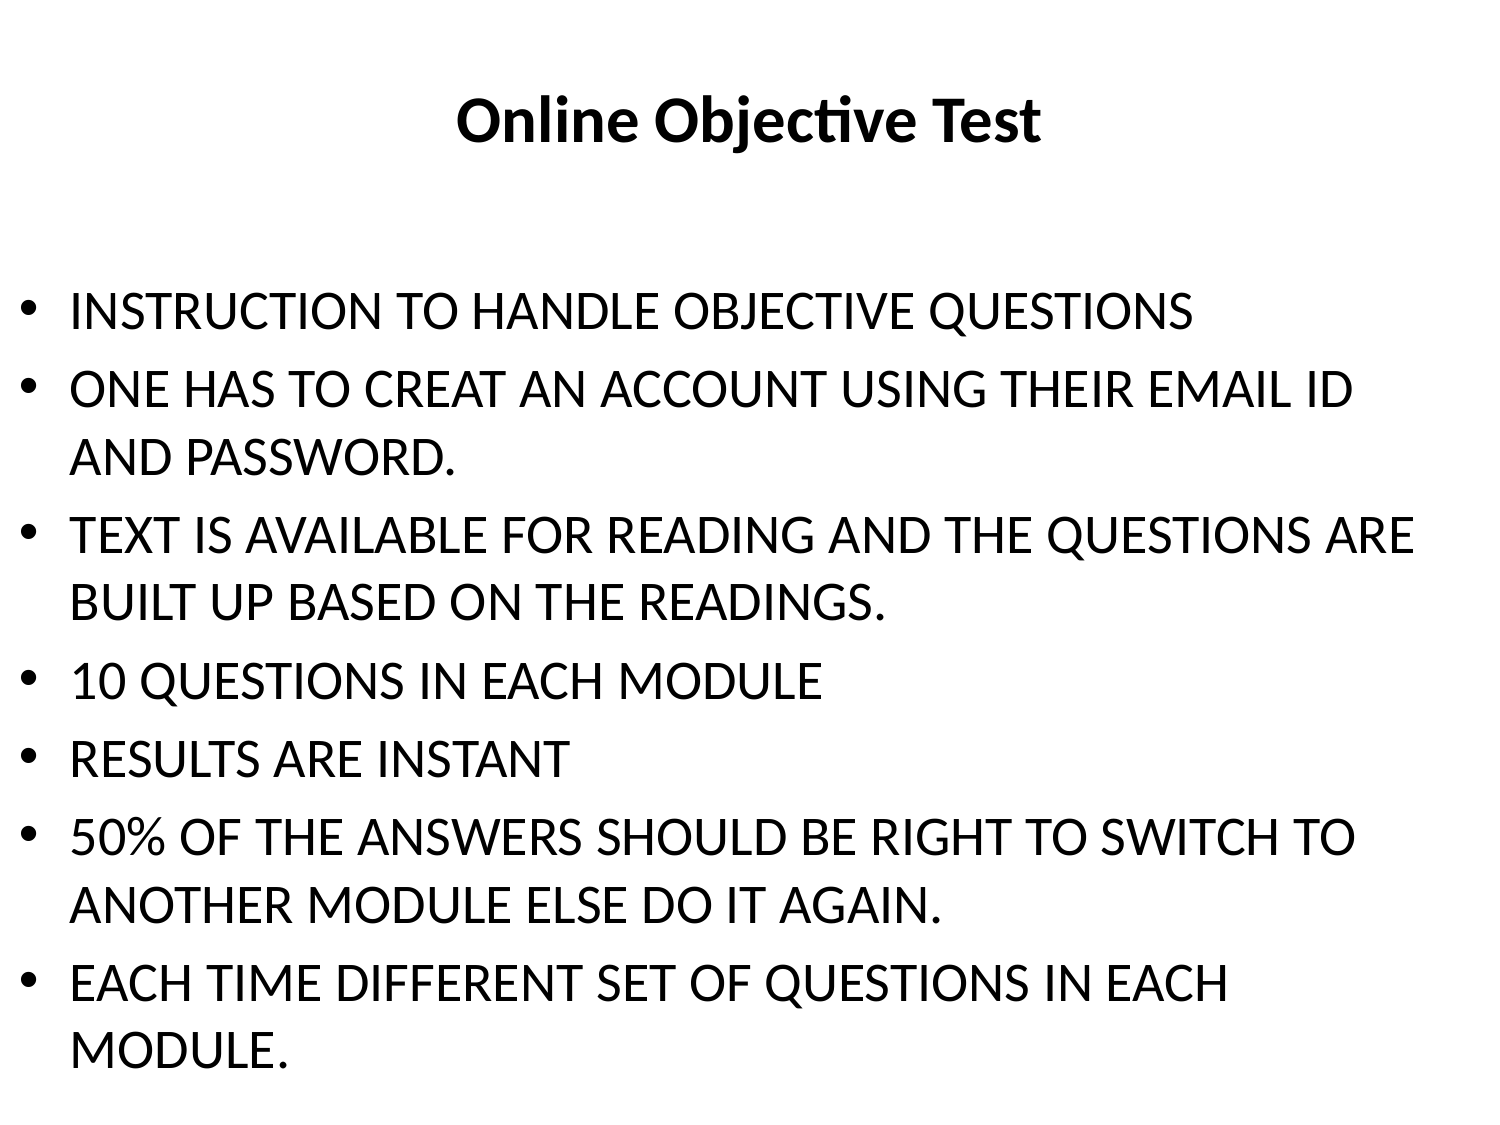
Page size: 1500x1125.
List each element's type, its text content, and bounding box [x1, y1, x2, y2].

title Online Objective Test [75, 45, 1425, 196]
list INSTRUCTION TO HANDLE OBJECTIVE QUESTIONS ONE HAS TO CREAT AN ACCOUNT USING THEIR EMAIL ID AND PASSWORD. TEXT IS AVAILABLE FOR READING AND THE QUESTIONS ARE BUILT UP BASED ON THE READINGS. 10 QUESTIONS IN EACH MODULE RESULTS ARE INSTANT 50% OF THE ANSWERS SHOULD BE RIGHT TO SWITCH TO ANOTHER MODULE ELSE DO IT AGAIN. EACH TIME DIFFERENT SET OF QUESTIONS IN EACH MODULE. [4, 196, 1457, 1094]
